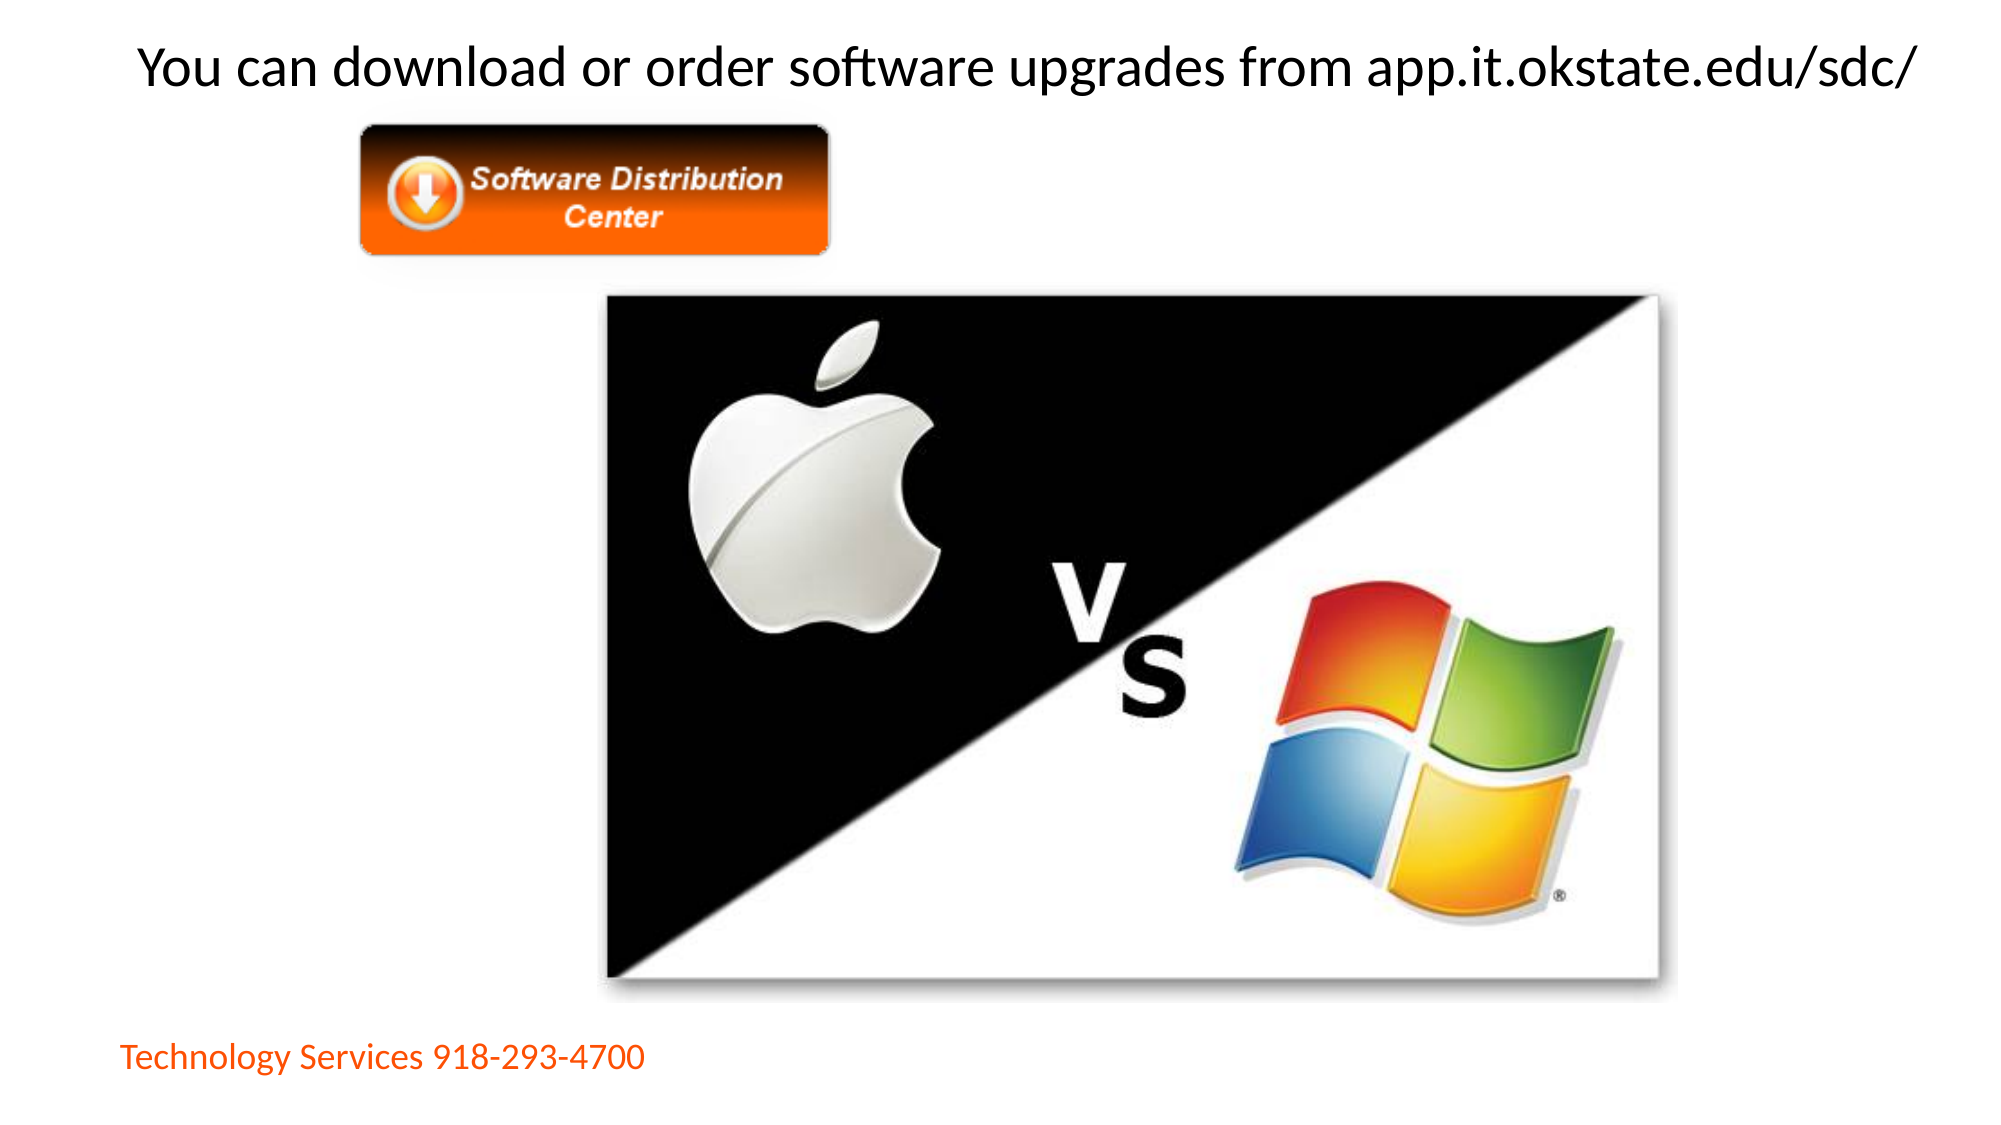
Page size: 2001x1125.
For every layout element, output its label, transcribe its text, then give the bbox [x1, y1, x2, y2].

text_box Technology Services 918-293-4700 [105, 1024, 736, 1085]
text_box You can download or order software upgrades from app.it.okstate.edu/sdc/ [122, 21, 1983, 106]
picture [357, 96, 1678, 1003]
